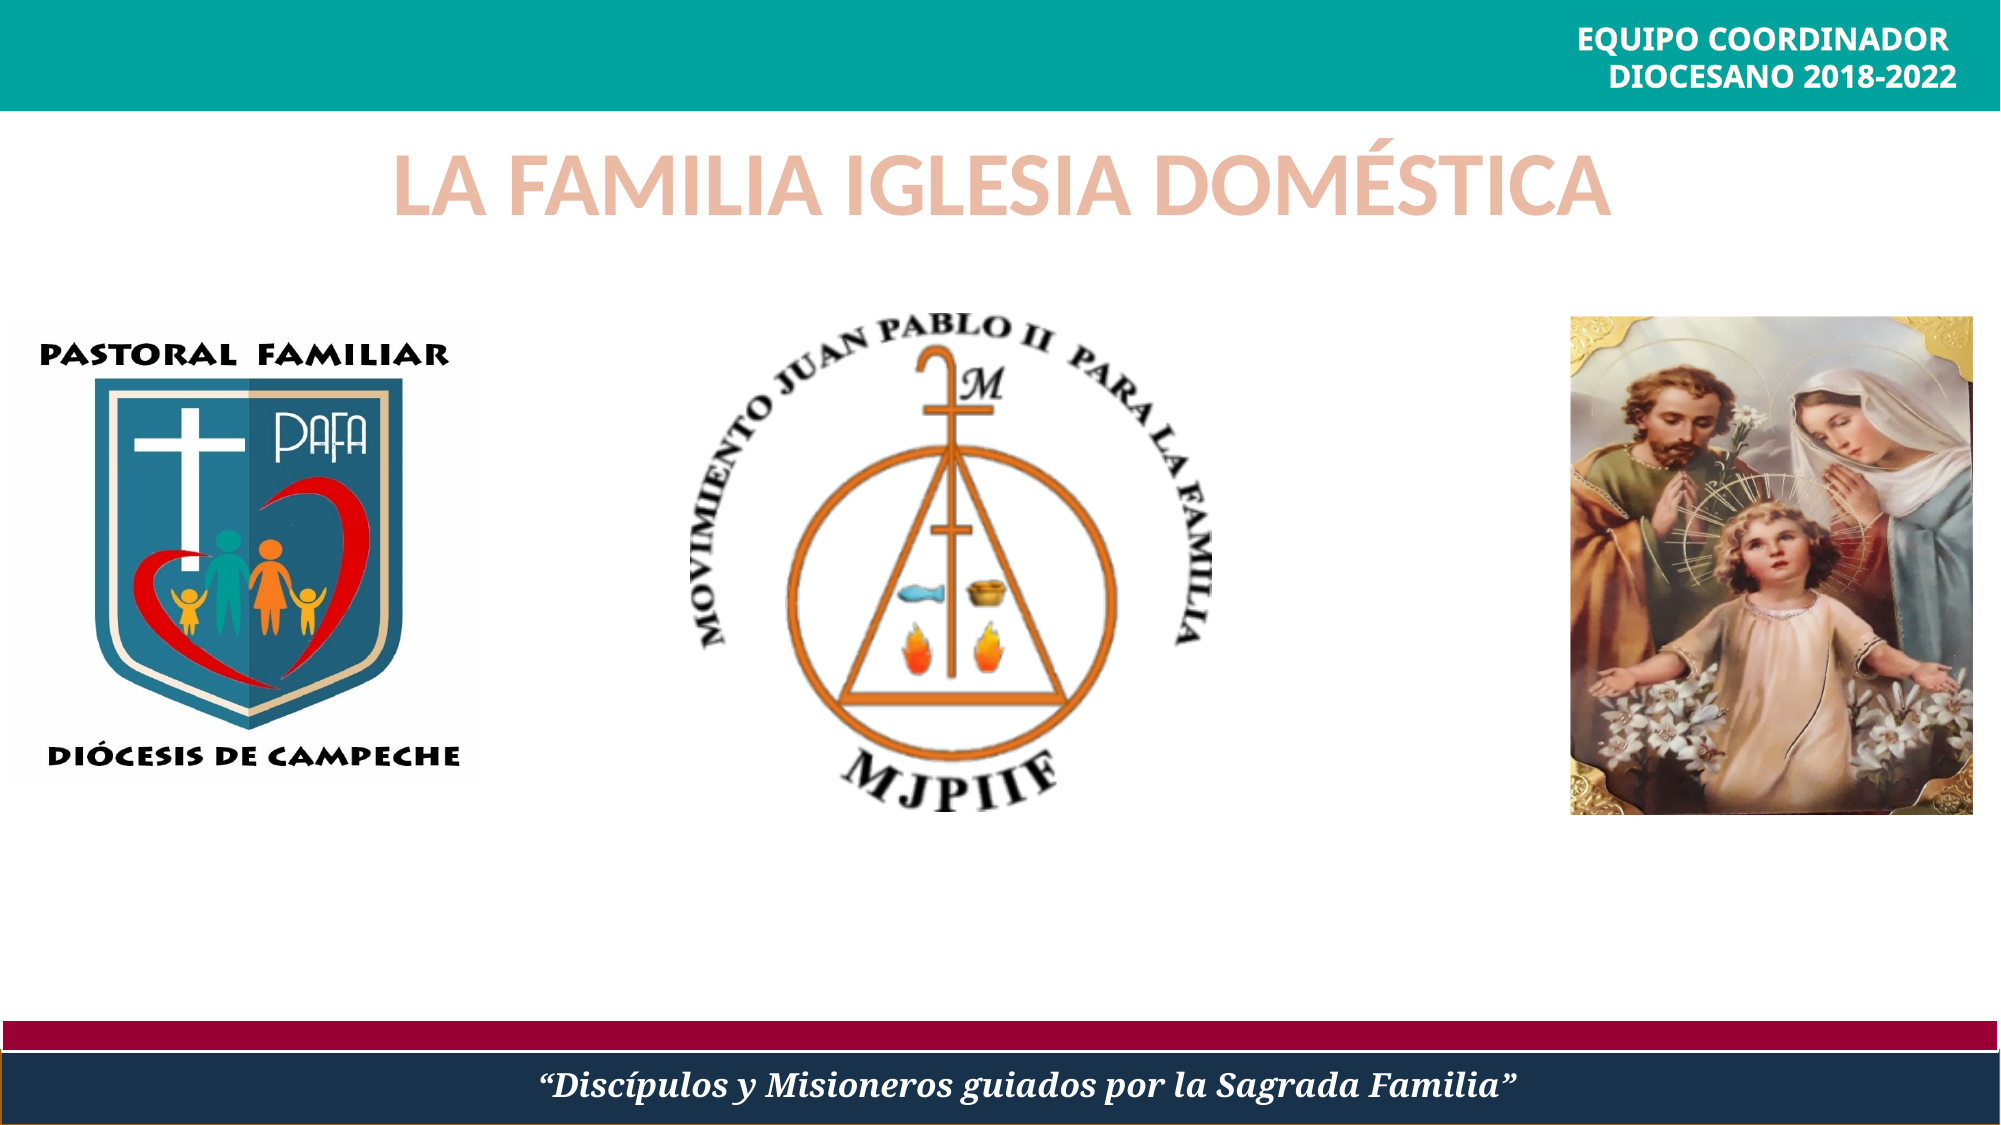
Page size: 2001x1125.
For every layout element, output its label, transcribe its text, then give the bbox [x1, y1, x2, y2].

text_box LA FAMILIA IGLESIA DOMÉSTICA [272, 115, 1734, 241]
picture [8, 316, 485, 788]
picture [690, 313, 1212, 812]
picture [1571, 317, 1972, 815]
